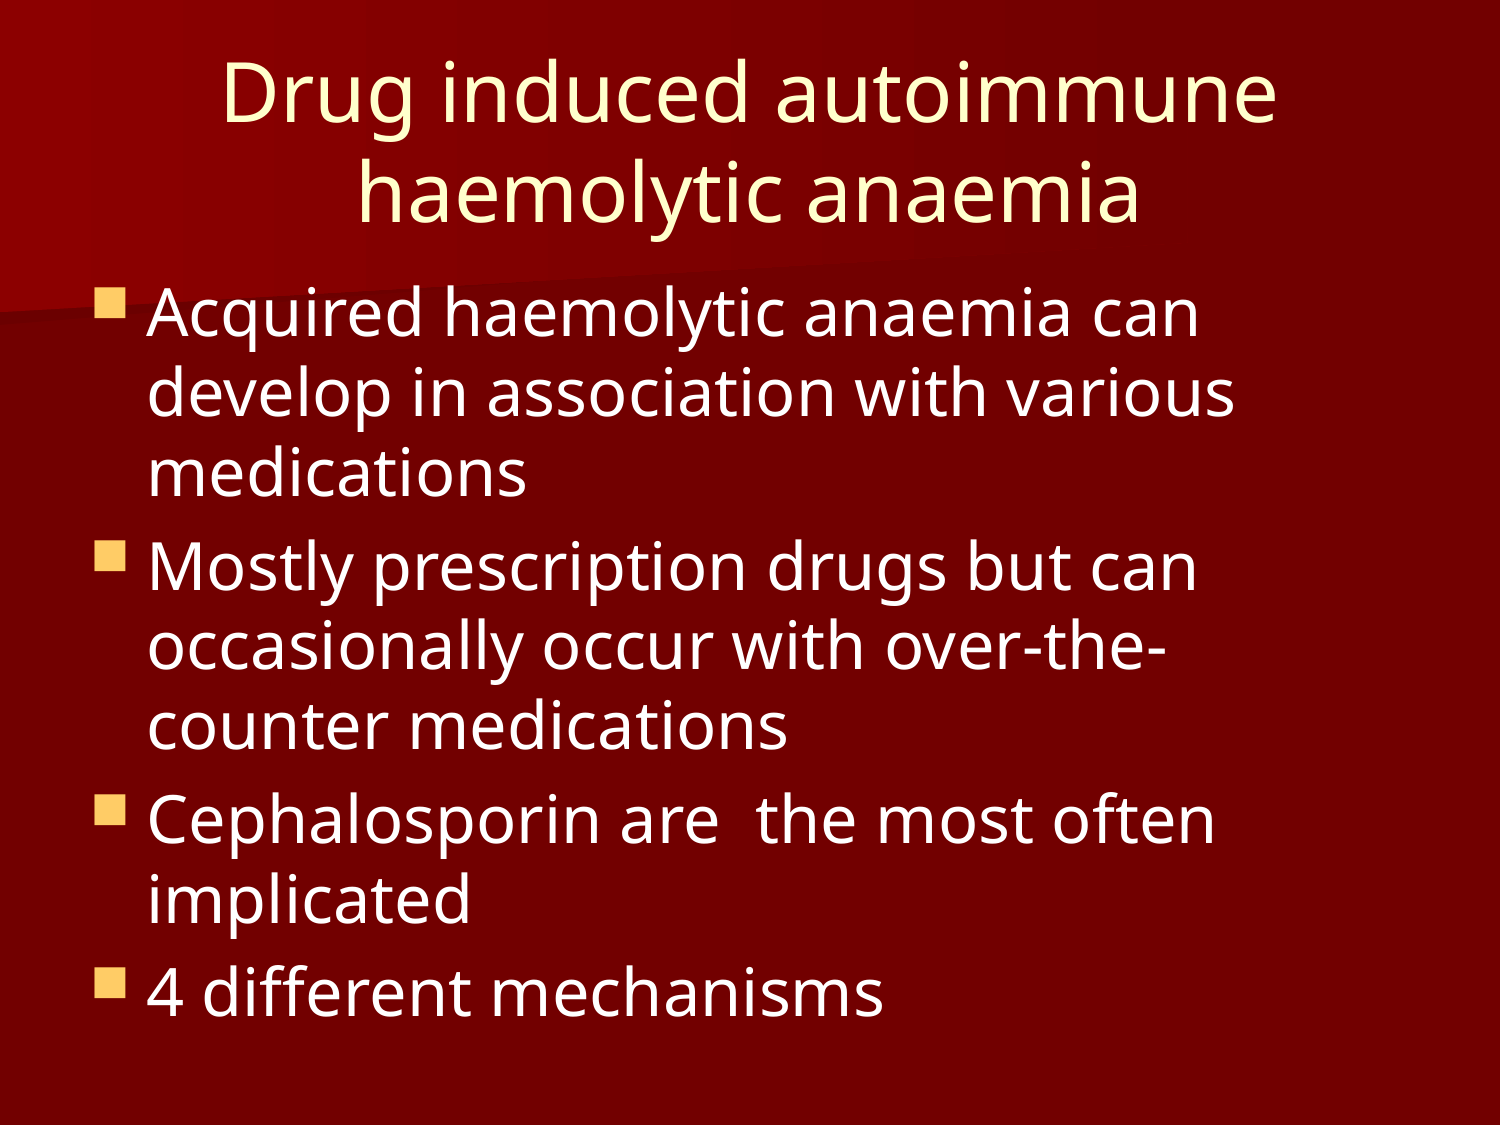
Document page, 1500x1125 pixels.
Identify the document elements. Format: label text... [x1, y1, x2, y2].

list Acquired haemolytic anaemia can develop in association with various medications Mostly prescription drugs but can occasionally occur with over-the-counter medications Cephalosporin are the most often implicated 4 different mechanisms [74, 262, 1426, 1001]
title Drug induced autoimmune haemolytic anaemia [74, 44, 1426, 233]
